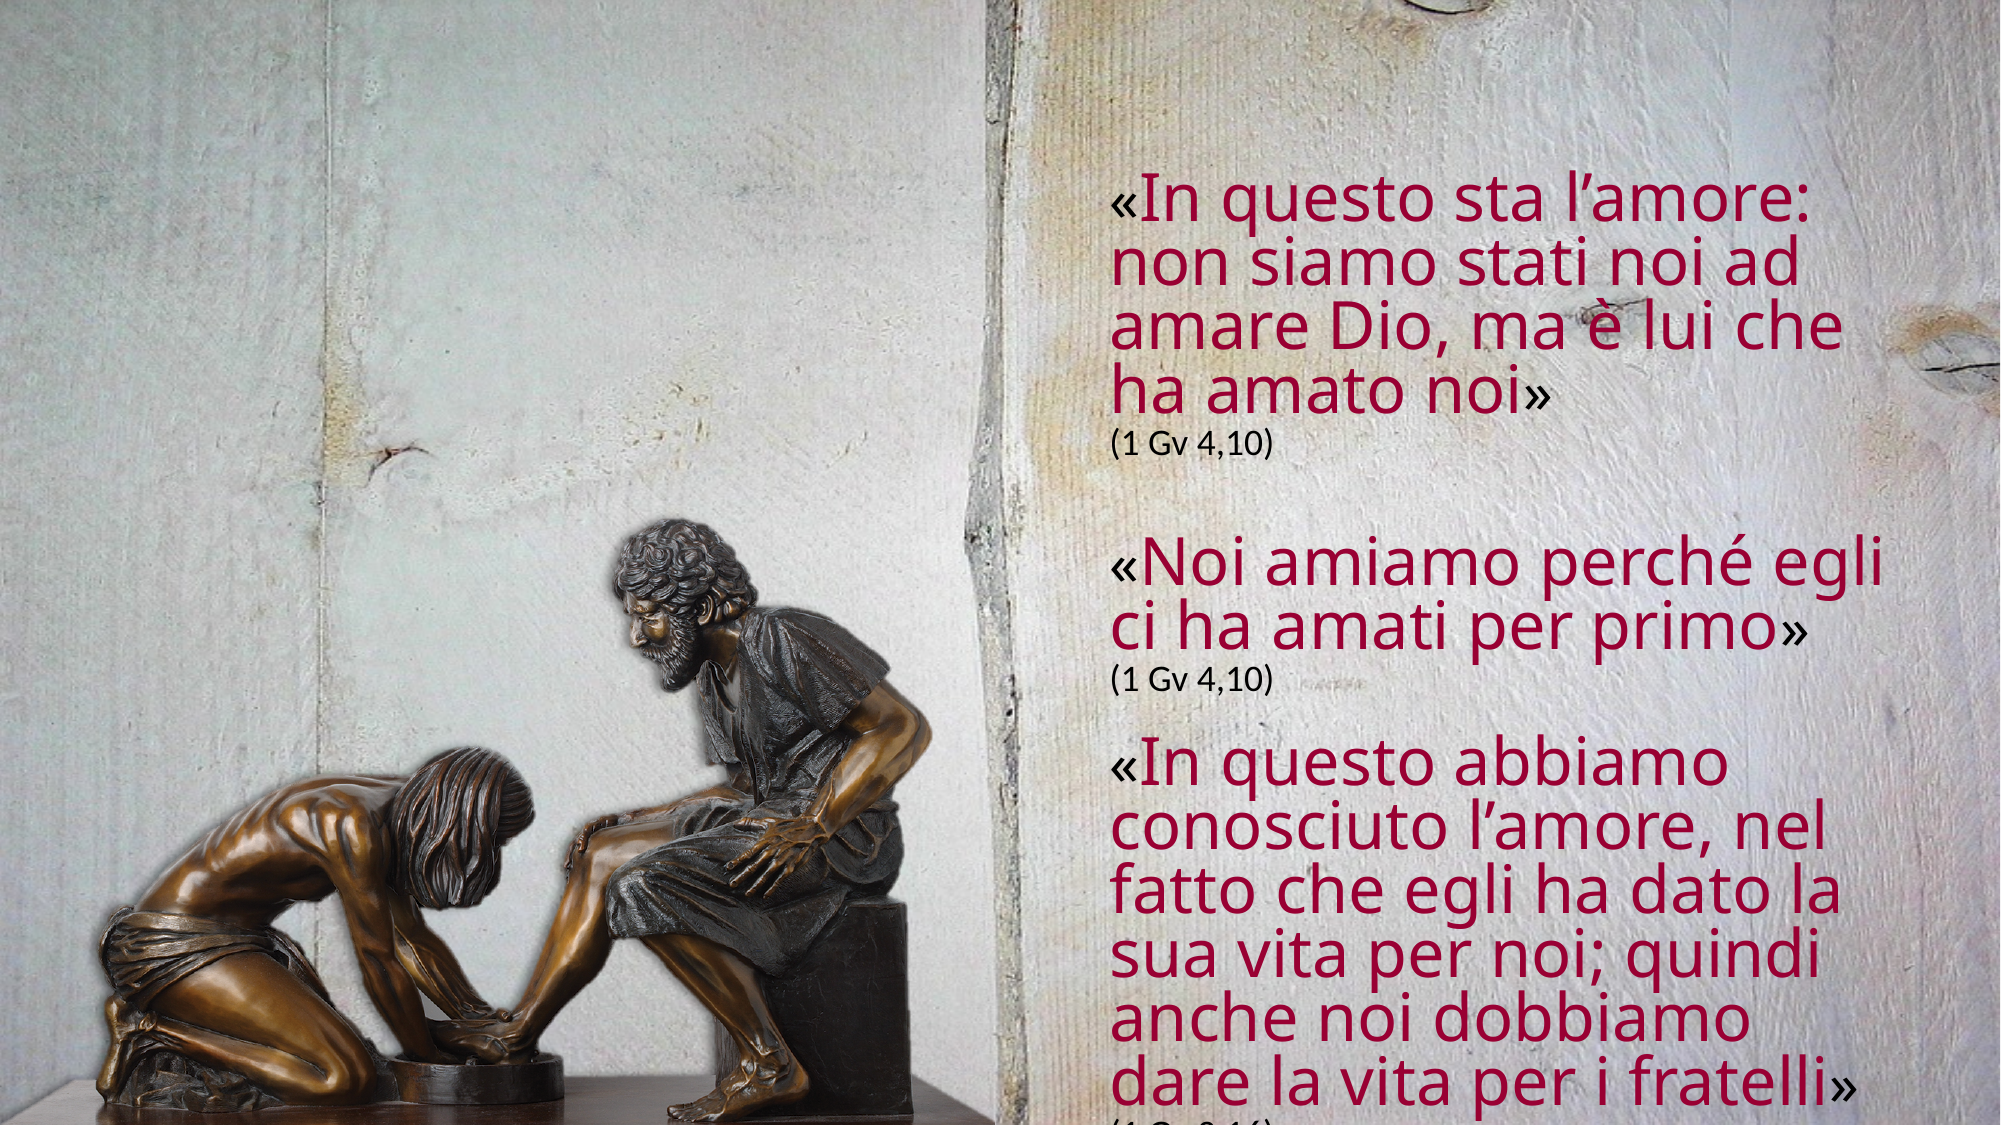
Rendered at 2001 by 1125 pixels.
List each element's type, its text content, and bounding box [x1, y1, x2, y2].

text_box «In questo sta l’amore: non siamo stati noi ad amare Dio, ma è lui che ha amato noi» (1 Gv 4,10) «Noi amiamo perché egli ci ha amati per primo» (1 Gv 4,10) «In questo abbiamo conosciuto l’amore, nel fatto che egli ha dato la sua vita per noi; quindi anche noi dobbiamo dare la vita per i fratelli» (1 Gv 3,16). [1094, 163, 1905, 1125]
picture [0, 0, 2001, 1125]
